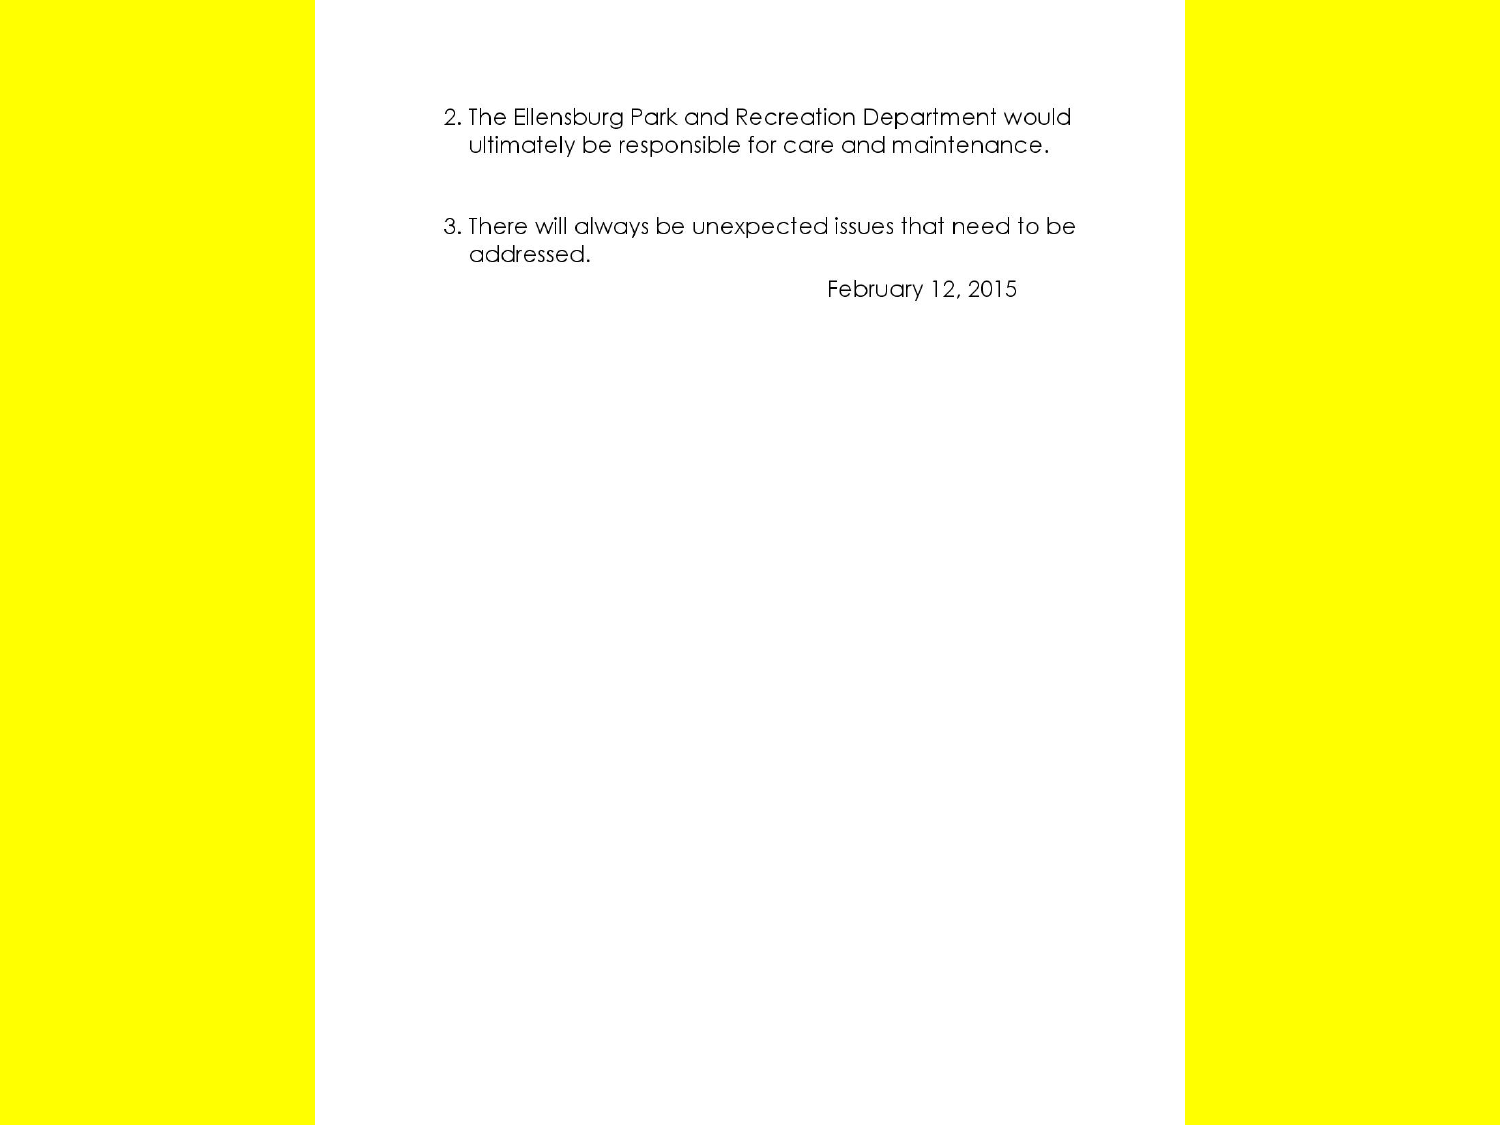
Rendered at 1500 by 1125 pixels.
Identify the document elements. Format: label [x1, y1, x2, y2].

picture [315, 0, 1185, 1125]
